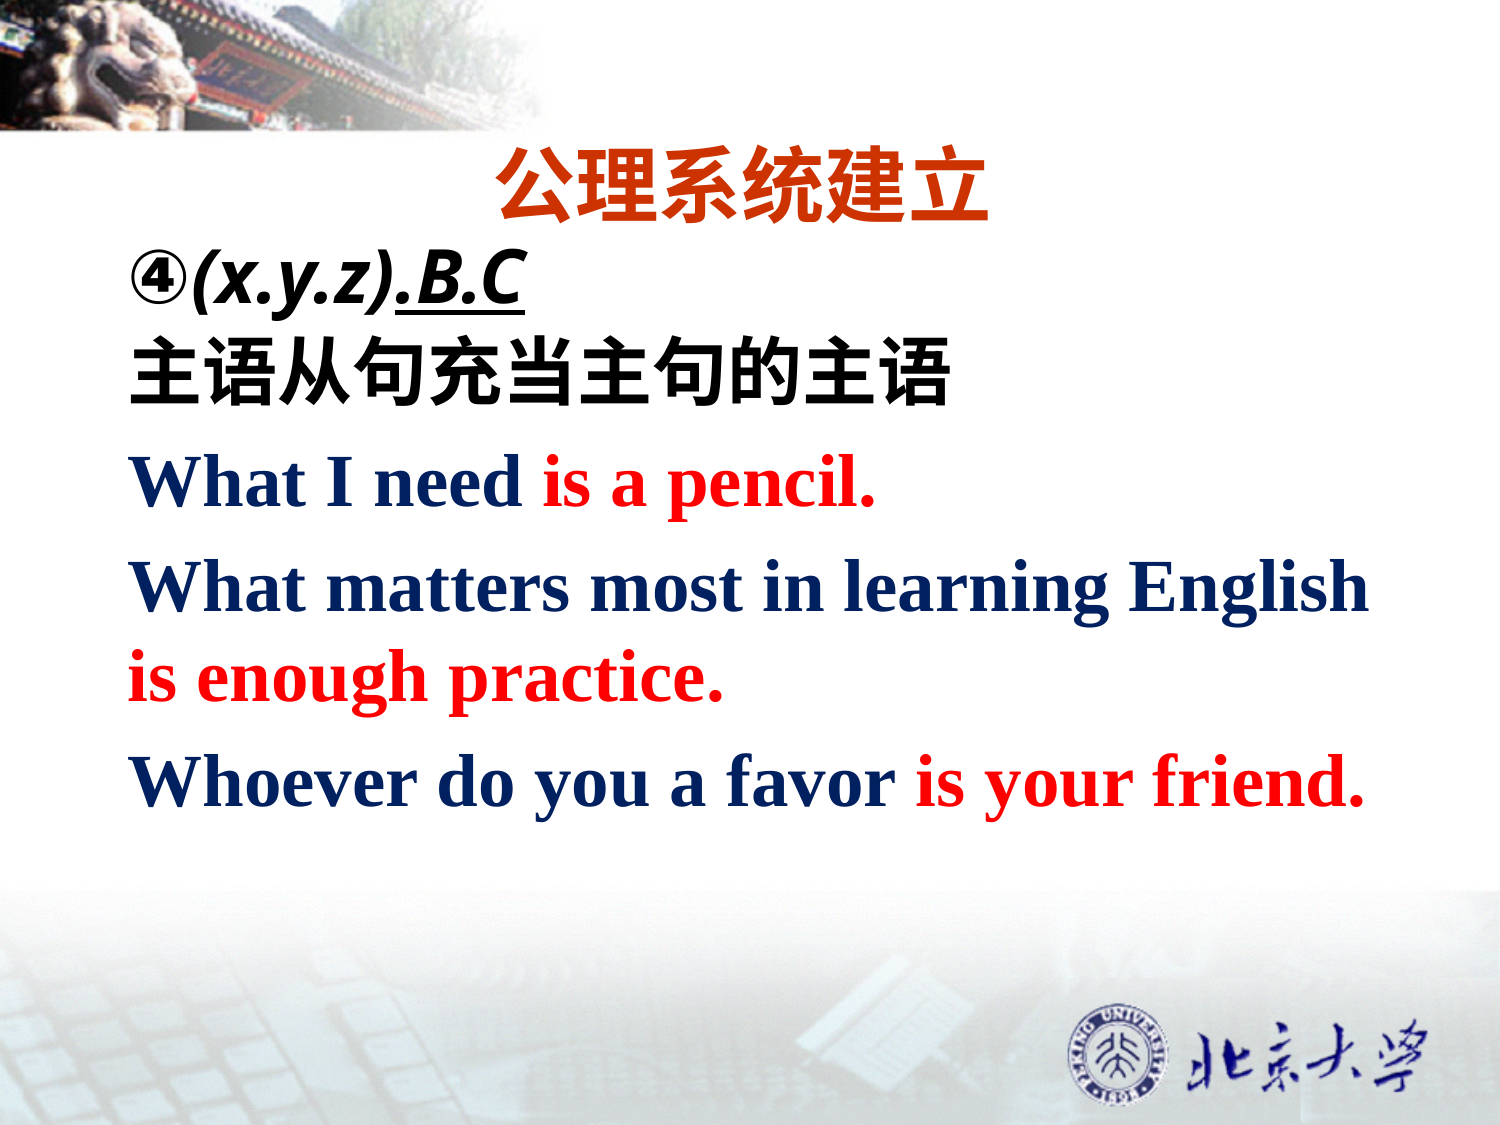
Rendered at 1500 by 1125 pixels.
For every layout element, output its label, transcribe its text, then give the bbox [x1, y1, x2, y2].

list ④(x.y.z).B.C 主语从句充当主句的主语 What I need is a pencil. What matters most in learning English is enough practice. Whoever do you a favor is your friend. [112, 231, 1389, 1001]
title 公理系统建立 [112, 128, 1372, 231]
picture [0, 0, 1500, 1125]
